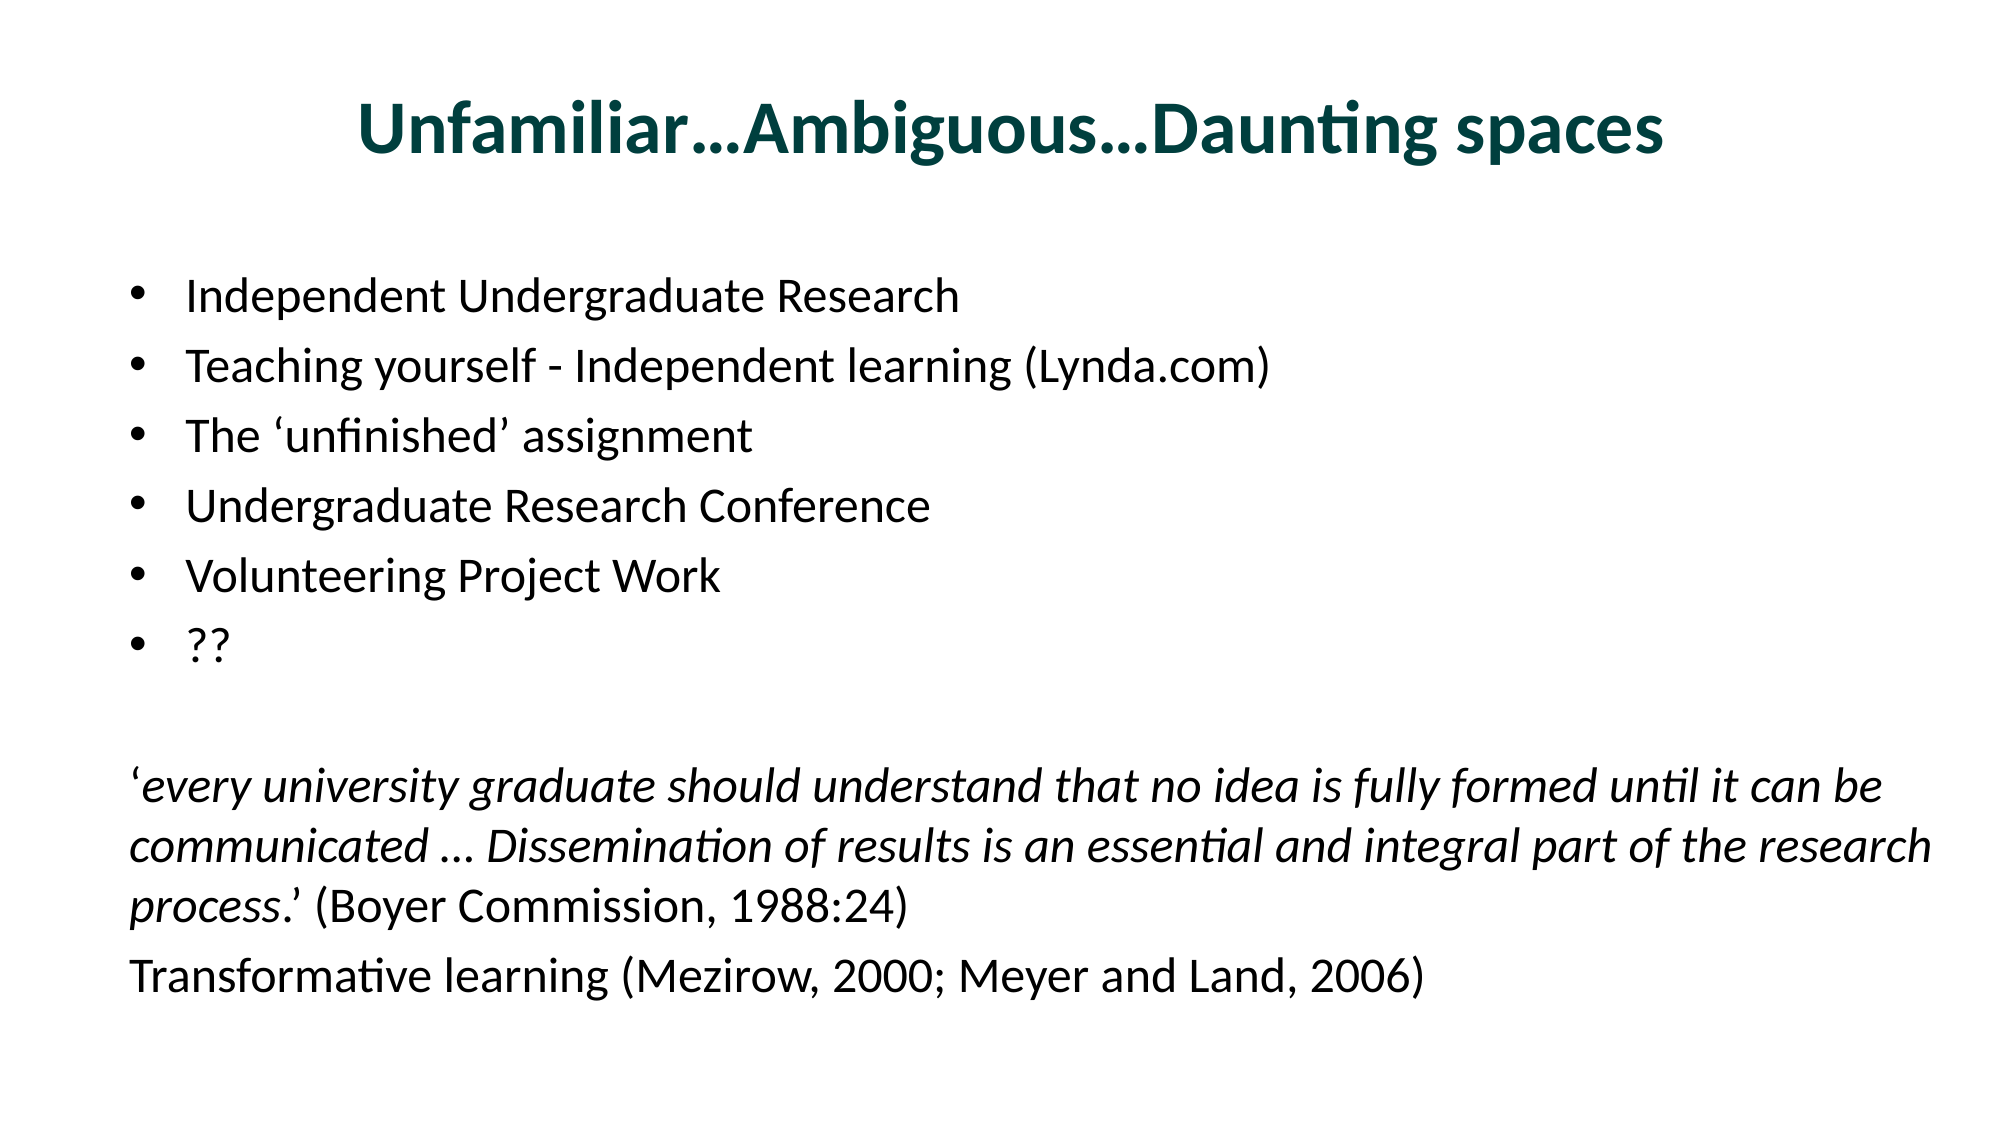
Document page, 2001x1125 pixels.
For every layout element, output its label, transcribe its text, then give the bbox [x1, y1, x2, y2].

list Independent Undergraduate Research Teaching yourself - Independent learning (Lynda.com) The ‘unfinished’ assignment Undergraduate Research Conference Volunteering Project Work ?? ‘every university graduate should understand that no idea is fully formed until it can be communicated … Dissemination of results is an essential and integral part of the research process.’ (Boyer Commission, 1988:24) Transformative learning (Mezirow, 2000; Meyer and Land, 2006) [114, 255, 1957, 1101]
title Unfamiliar…Ambiguous…Daunting spaces [326, 59, 1697, 255]
